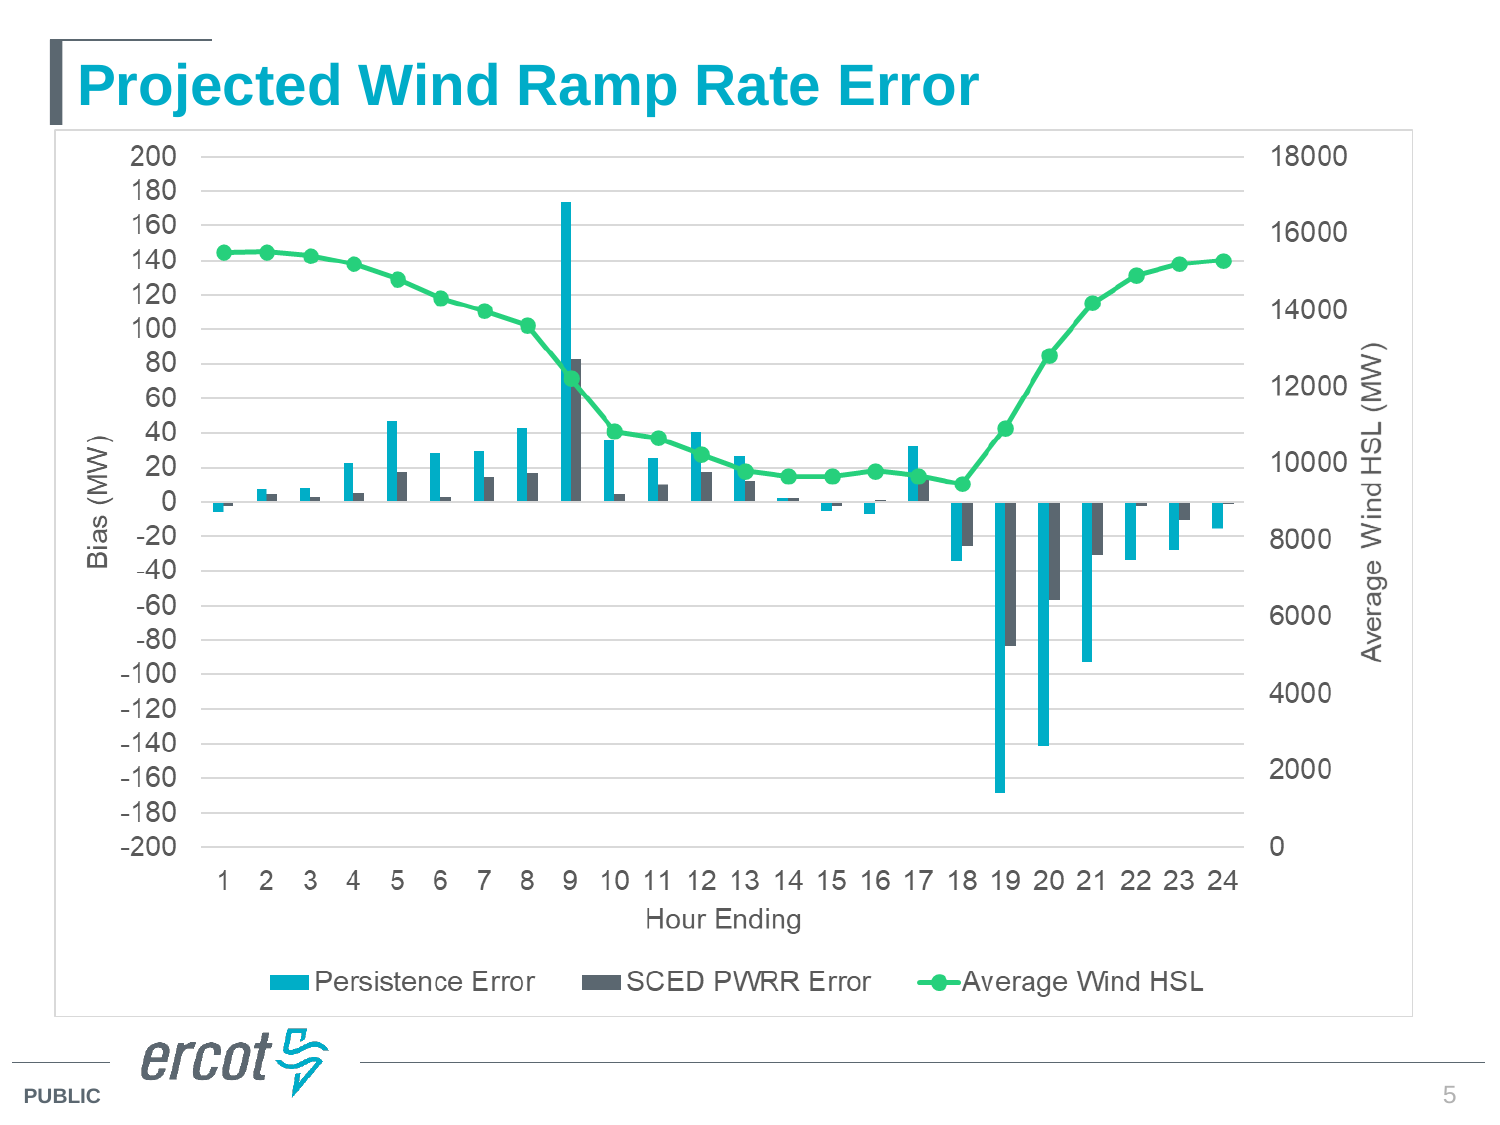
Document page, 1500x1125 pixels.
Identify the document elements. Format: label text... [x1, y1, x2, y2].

slide_number 5 [1412, 1076, 1488, 1112]
title Projected Wind Ramp Rate Error [62, 39, 1450, 125]
picture [54, 129, 1413, 1017]
picture [137, 1024, 332, 1100]
